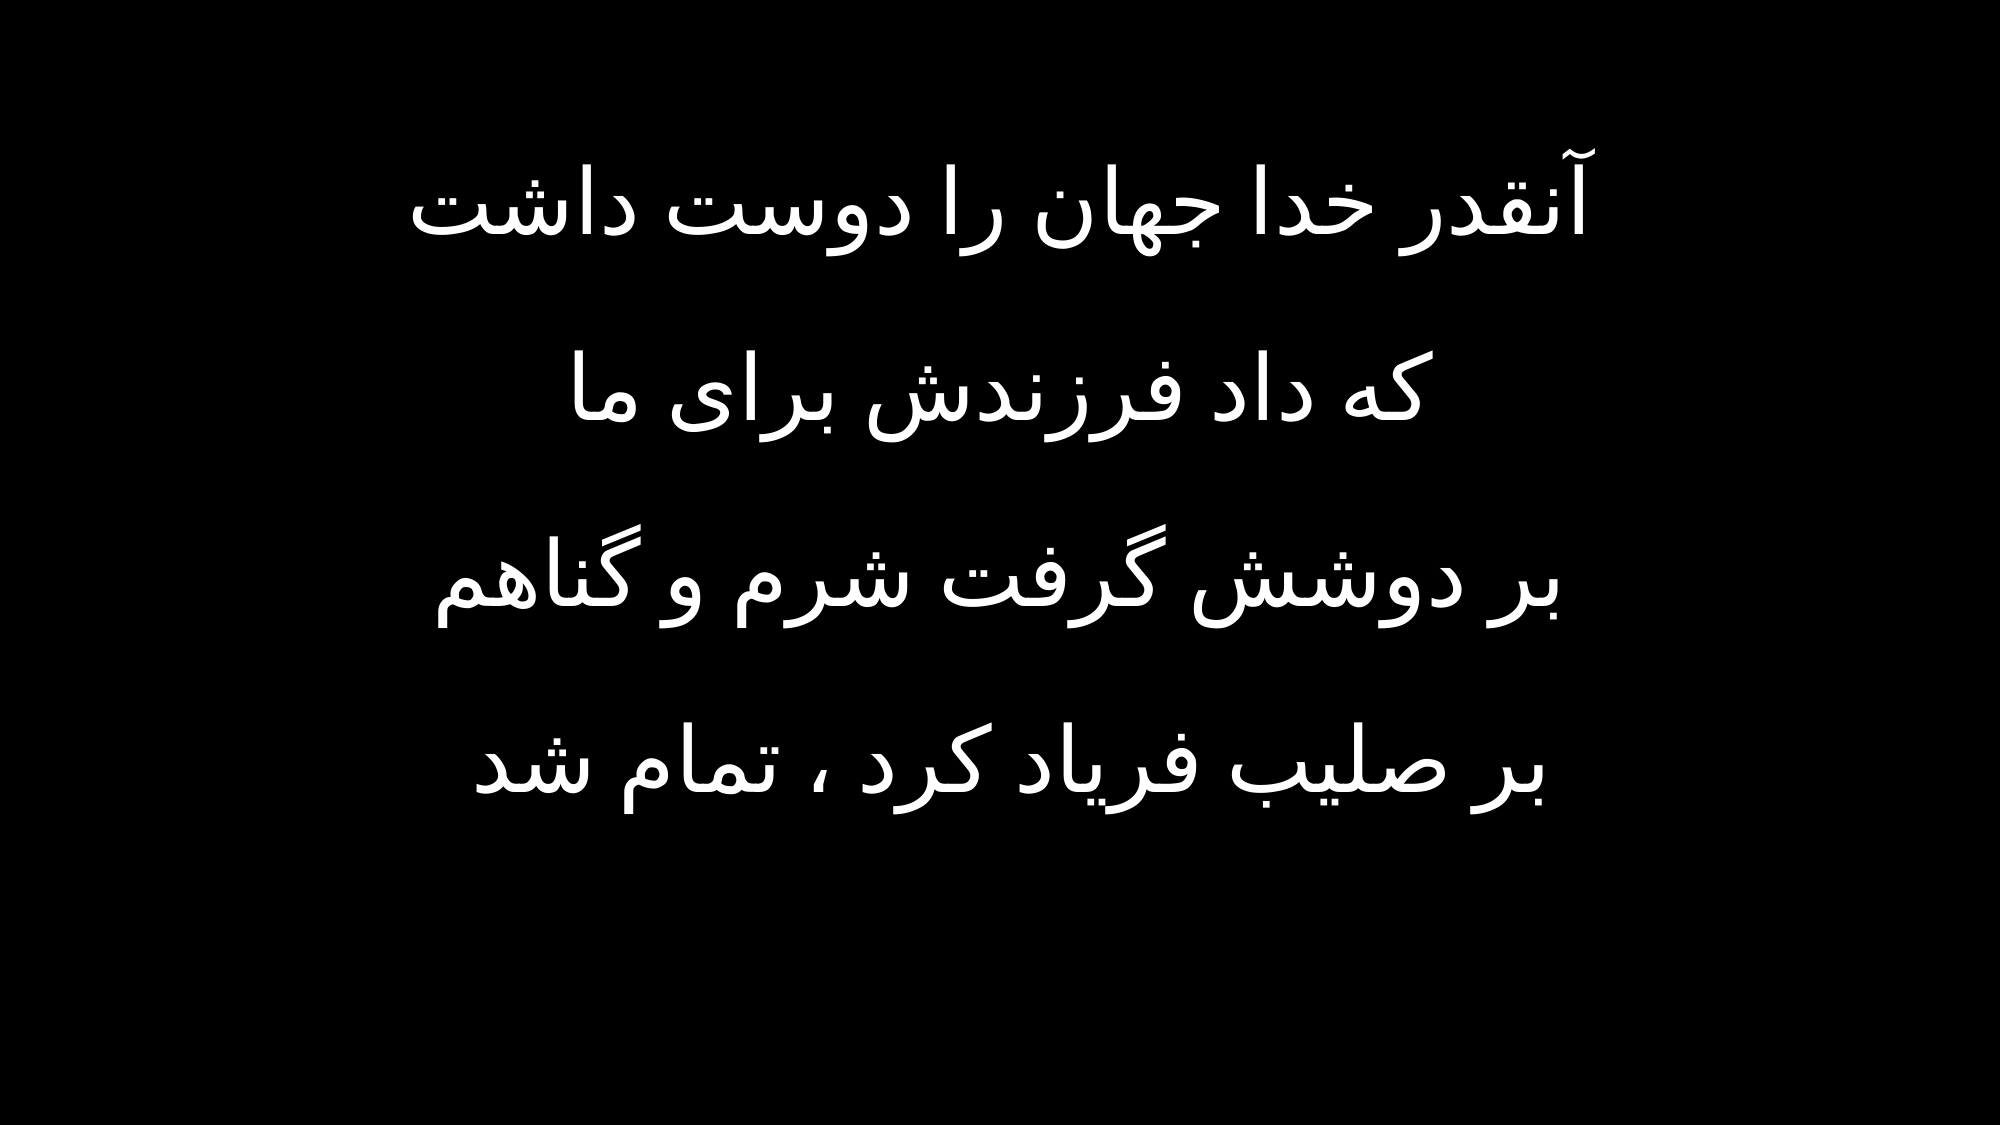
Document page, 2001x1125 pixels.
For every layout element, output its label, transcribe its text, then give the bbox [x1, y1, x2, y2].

subtitle آنقدر خدا جهان را دوست داشت كه داد فرزندش براى ما بر دوشش گرفت شرم و گناهم بر صليب فرياد كرد ، تمام شد [0, 0, 2000, 1125]
